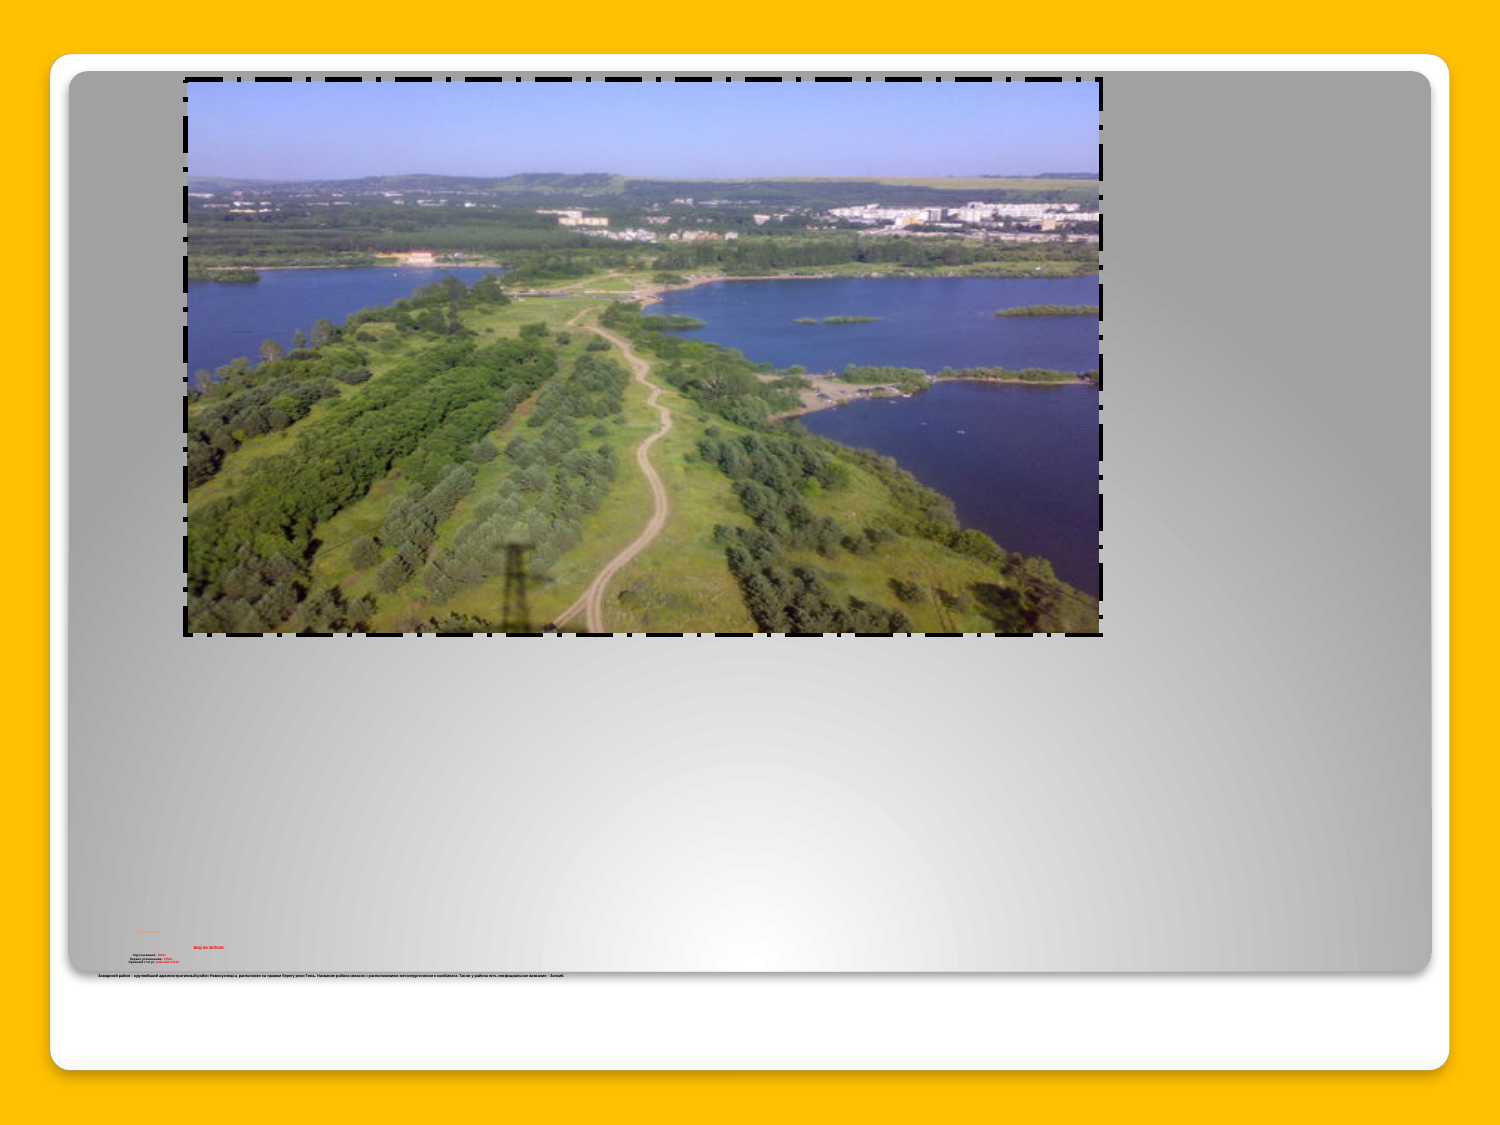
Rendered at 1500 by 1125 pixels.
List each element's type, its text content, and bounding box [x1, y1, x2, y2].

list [187, 81, 1099, 634]
title Вид на Запсиб ВИД НА ЗАПСИБ Год основания: 1963г. Первое упоминание: 1958г. Прежний статус: рабочий посёл Заводской район – крупнейший административный район Новокузнецка, расположен на правом берегу реки Томь. Название района связано с расположением металлургического комбината. Также у района есть неофициальное название – Запсиб. [82, 750, 1425, 990]
